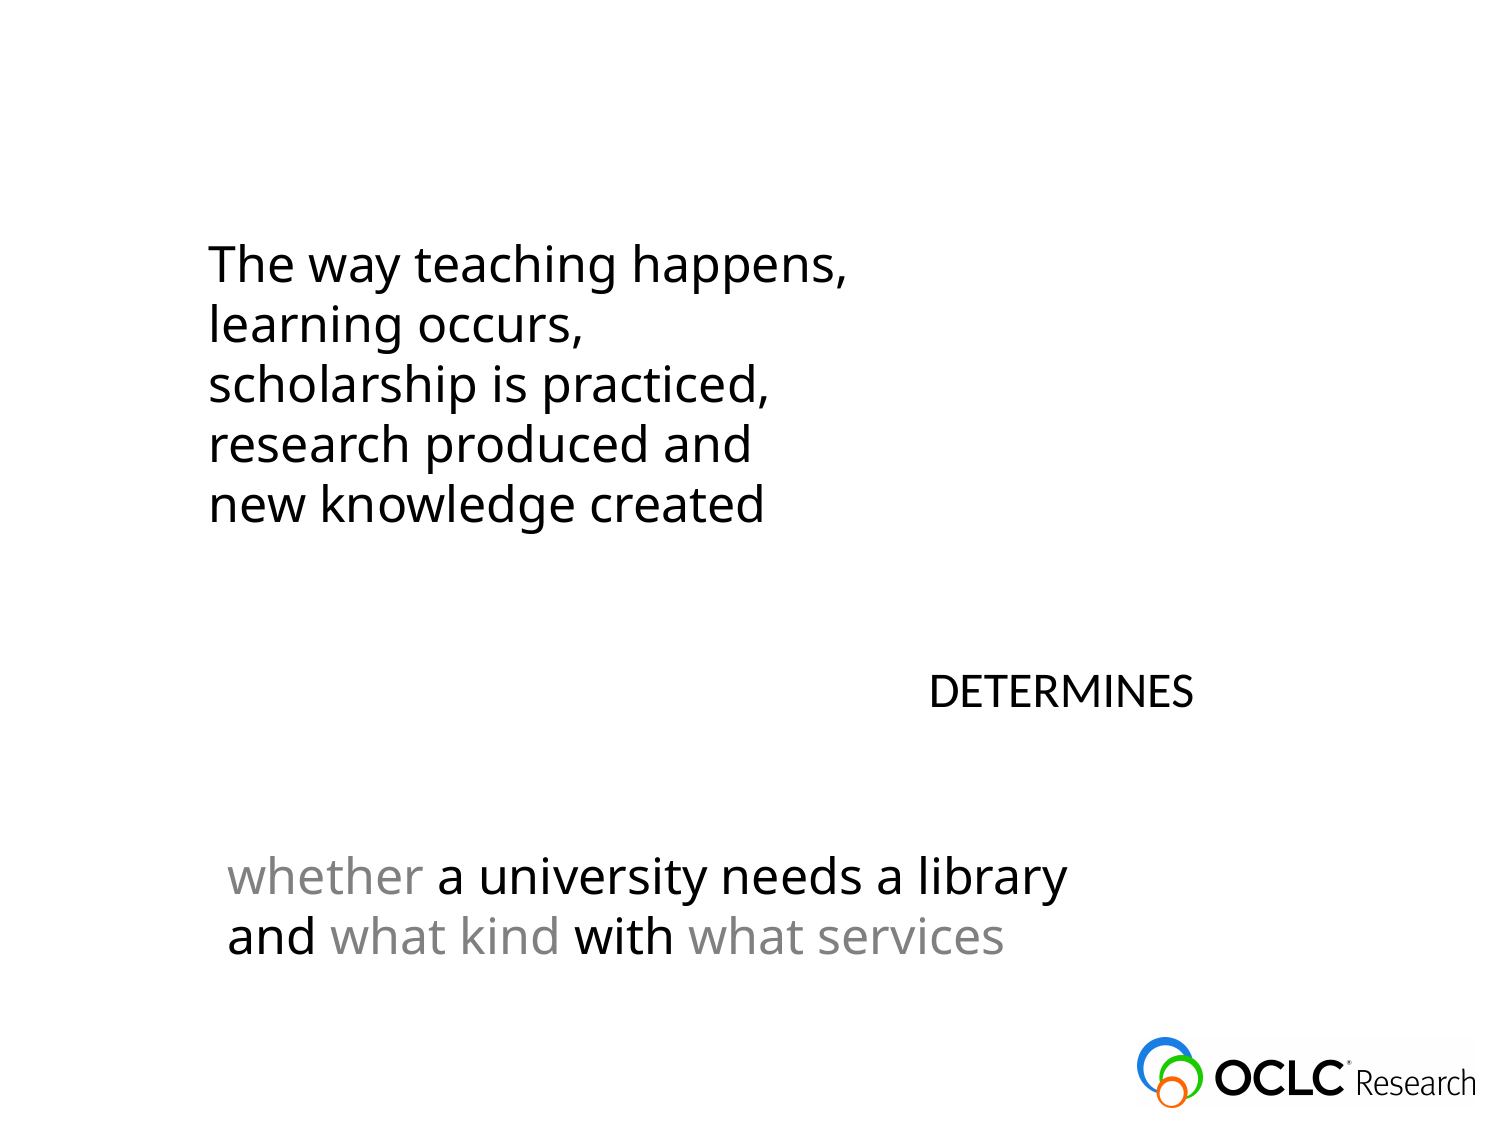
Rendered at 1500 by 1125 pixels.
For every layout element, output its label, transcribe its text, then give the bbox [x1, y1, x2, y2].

text_box The way teaching happens, learning occurs, scholarship is practiced, research produced and new knowledge created [194, 224, 864, 540]
picture [1137, 1037, 1475, 1108]
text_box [237, 649, 1212, 975]
